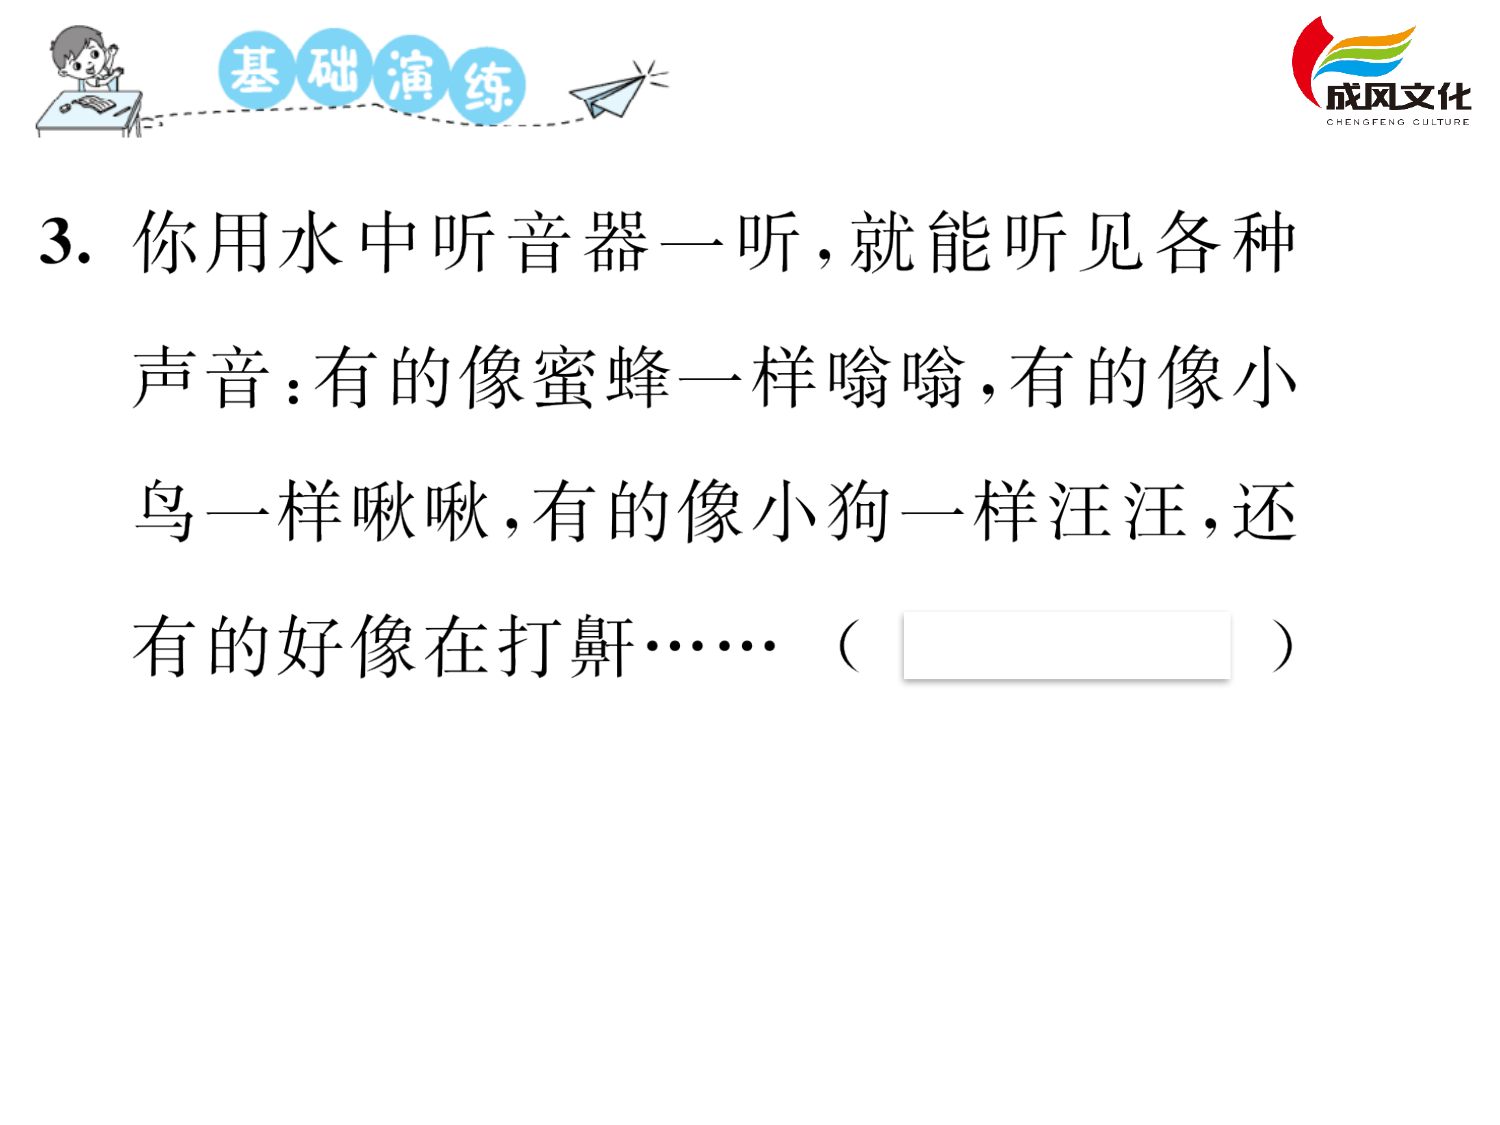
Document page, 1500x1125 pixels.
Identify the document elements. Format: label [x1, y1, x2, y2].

picture [29, 10, 680, 149]
picture [1281, 0, 1489, 136]
picture [35, 176, 1453, 699]
